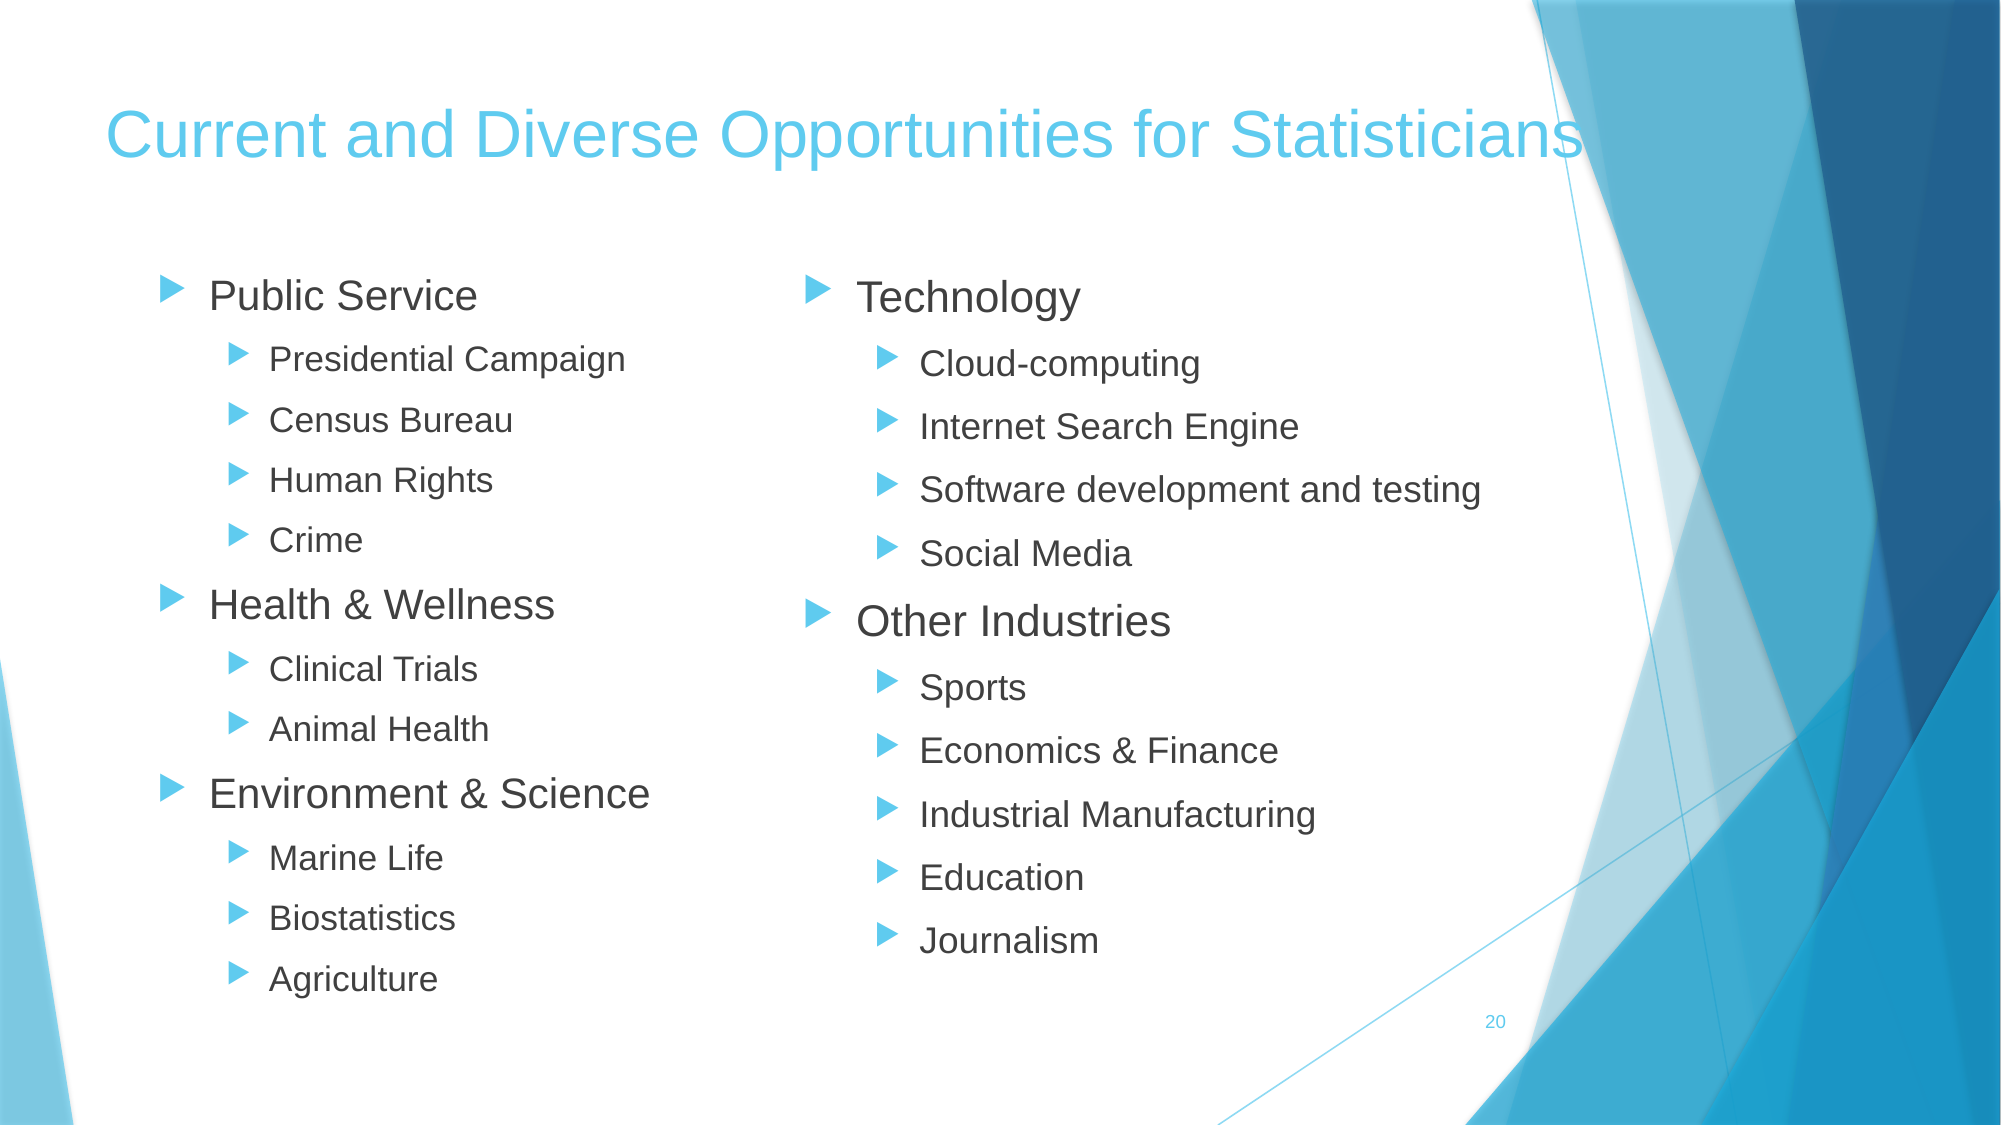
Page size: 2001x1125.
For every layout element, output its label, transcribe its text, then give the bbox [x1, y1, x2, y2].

list Public Service Presidential Campaign Census Bureau Human Rights Crime Health & Wellness Clinical Trials Animal Health Environment & Science Marine Life Biostatistics Agriculture [142, 260, 862, 1007]
text_box Technology Cloud-computing Internet Search Engine Software development and testing Social Media Other Industries Sports Economics & Finance Industrial Manufacturing Education Journalism [787, 260, 1565, 970]
slide_number 20 [1409, 991, 1522, 1051]
title Current and Diverse Opportunities for Statisticians [89, 82, 1814, 300]
